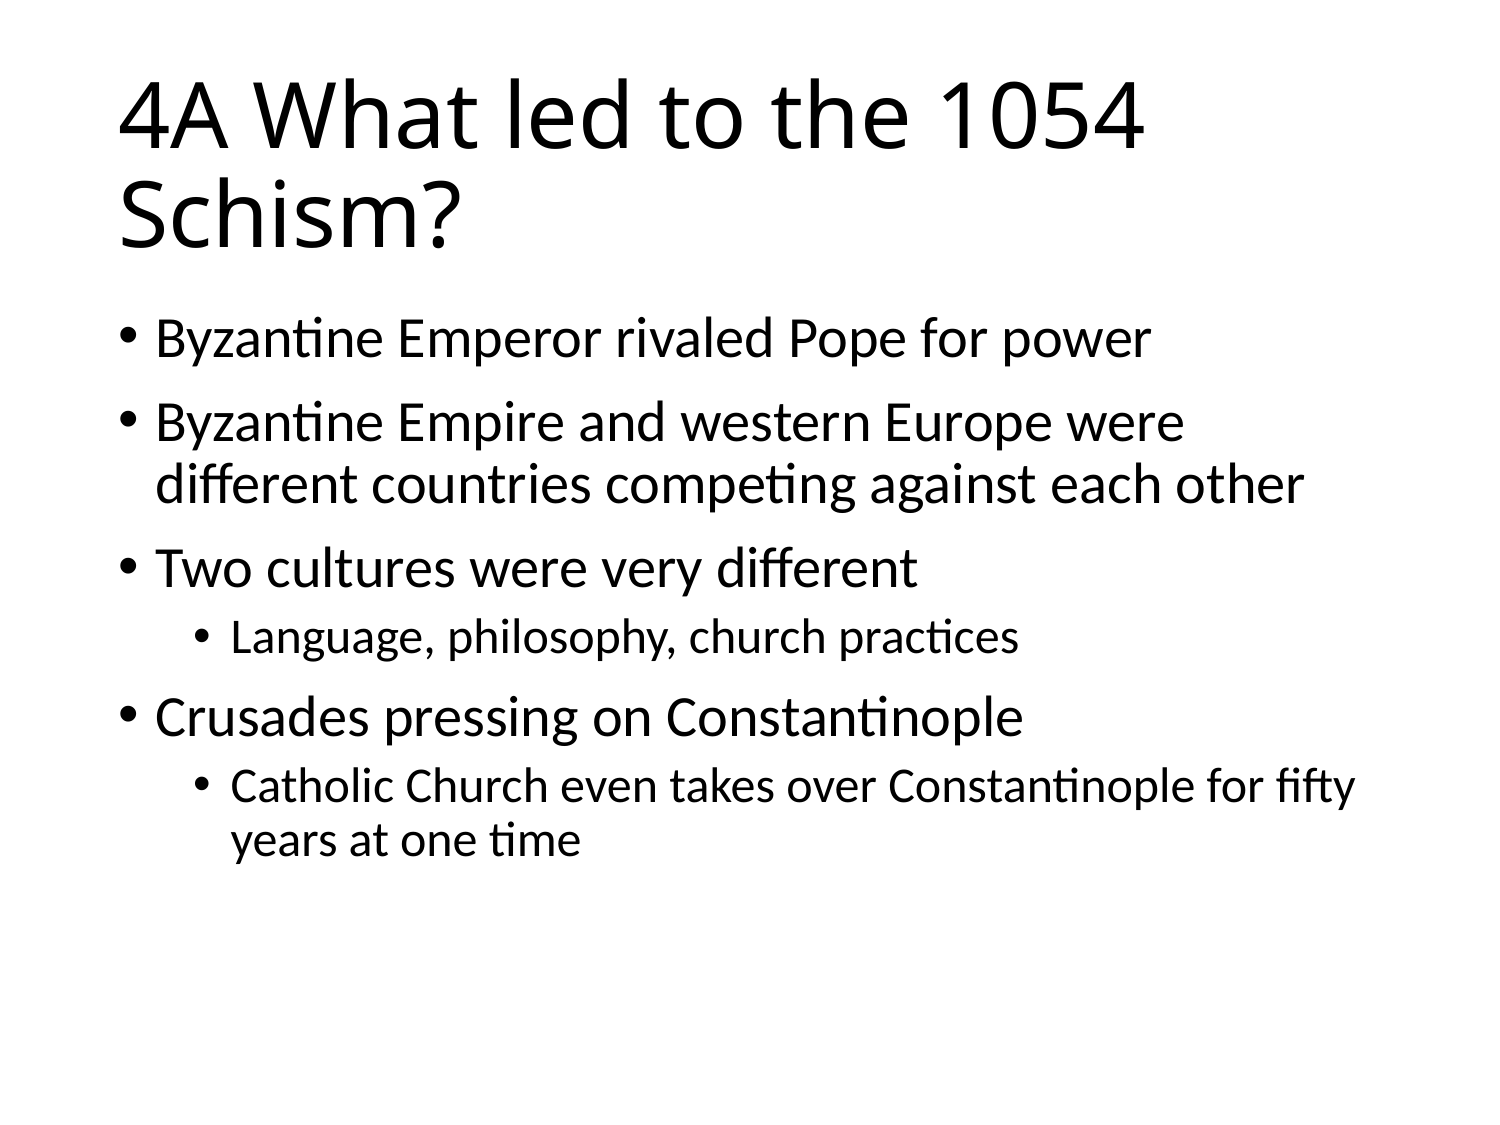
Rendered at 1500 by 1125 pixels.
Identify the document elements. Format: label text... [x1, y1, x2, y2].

title 4A What led to the 1054 Schism? [103, 59, 1397, 278]
list Byzantine Emperor rivaled Pope for power Byzantine Empire and western Europe were different countries competing against each other Two cultures were very different Language, philosophy, church practices Crusades pressing on Constantinople Catholic Church even takes over Constantinople for fifty years at one time [103, 299, 1397, 1014]
